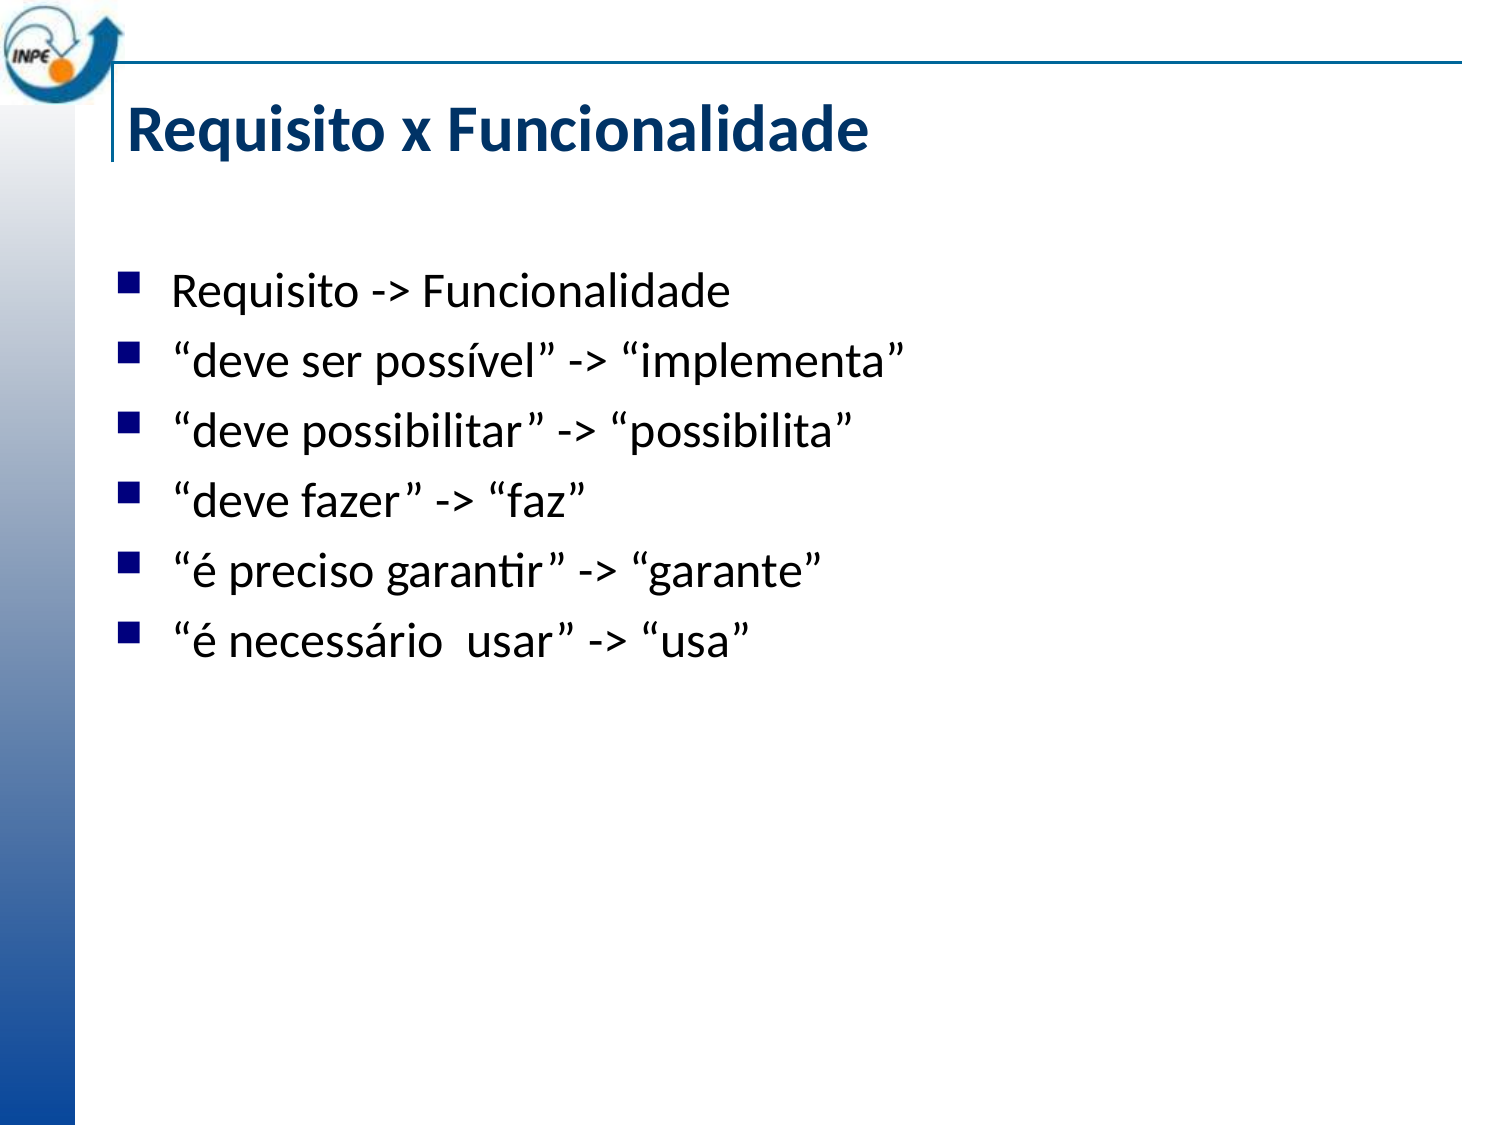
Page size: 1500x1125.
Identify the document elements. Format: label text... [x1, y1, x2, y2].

list Requisito -> Funcionalidade “deve ser possível” -> “implementa” “deve possibilitar” -> “possibilita” “deve fazer” -> “faz” “é preciso garantir” -> “garante” “é necessário usar” -> “usa” [99, 249, 1483, 663]
title Requisito x Funcionalidade [112, 62, 1450, 188]
picture [0, 0, 125, 105]
